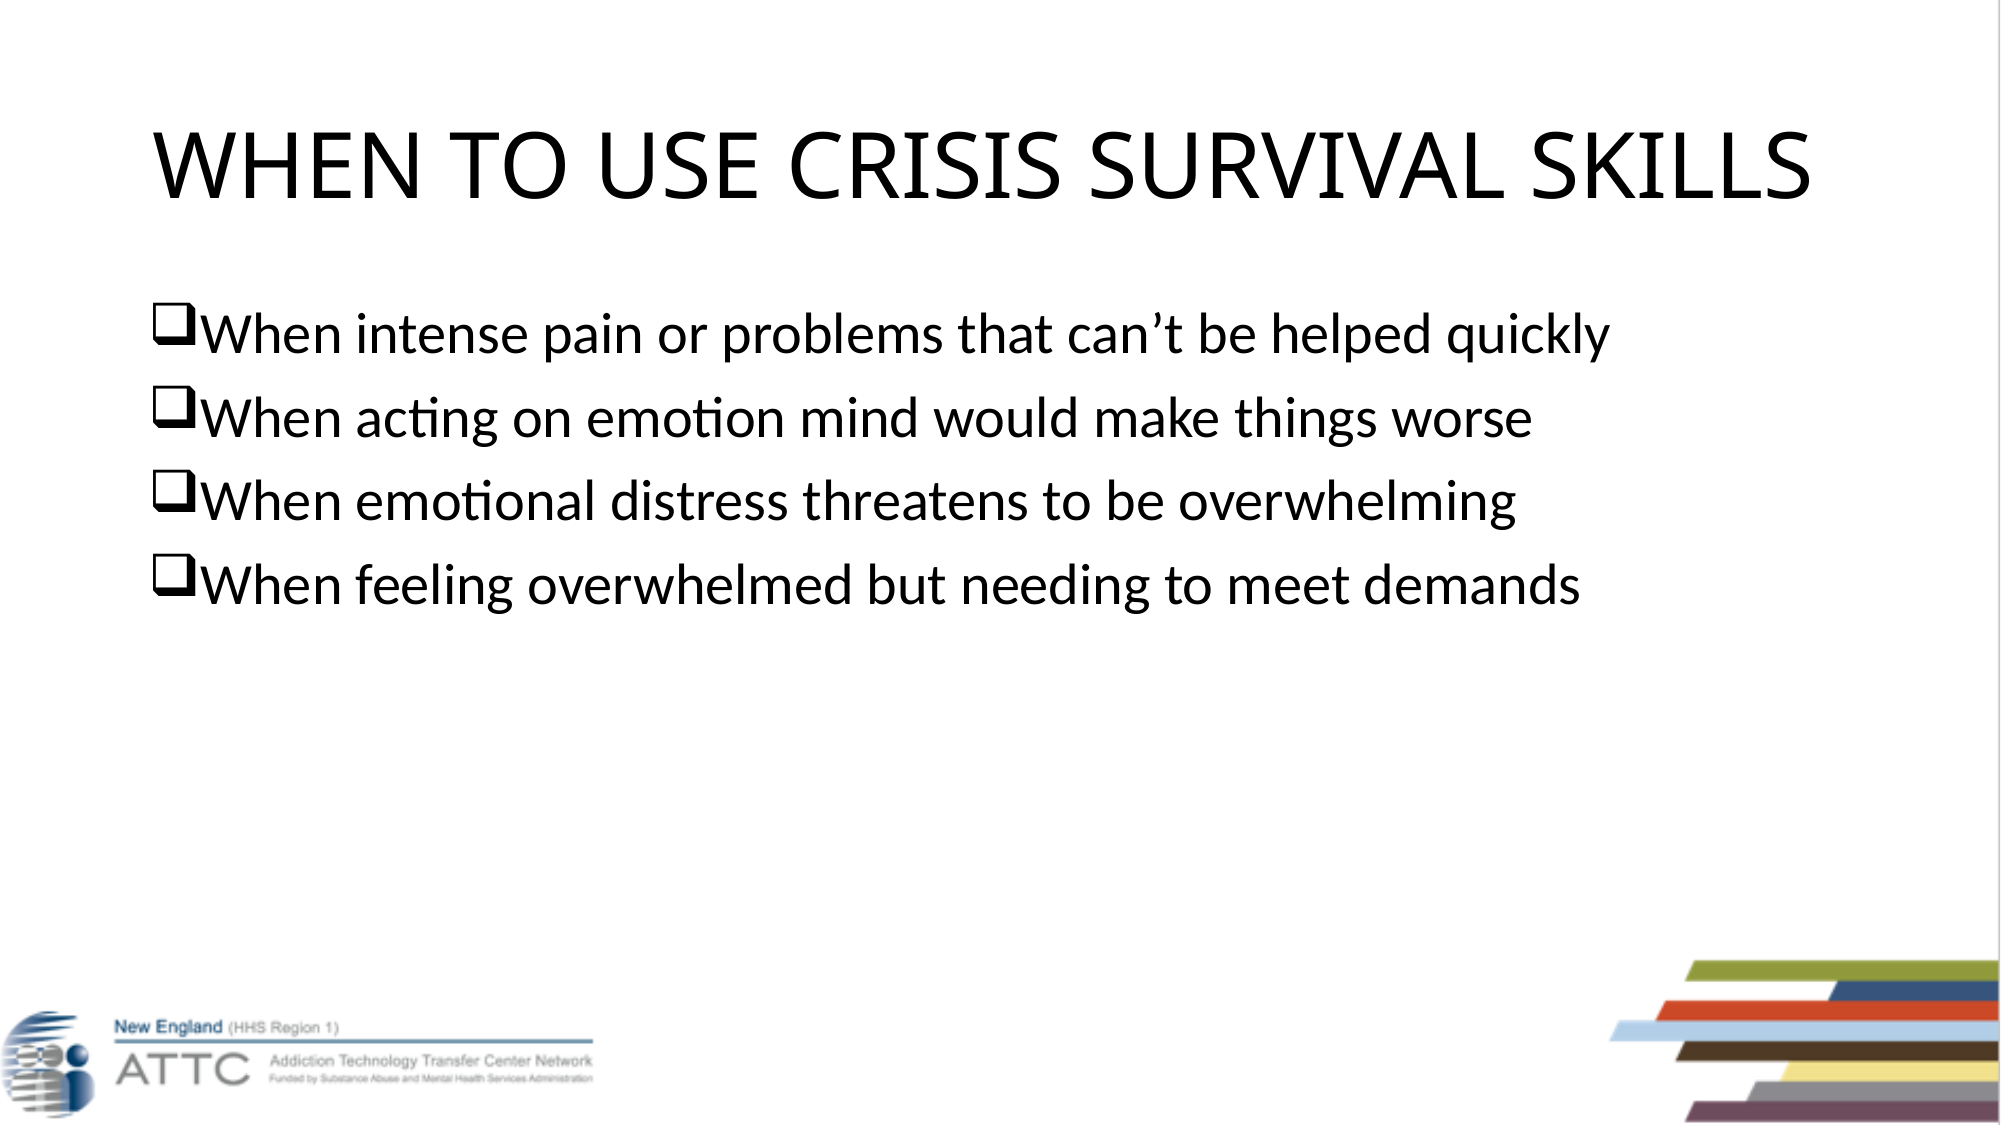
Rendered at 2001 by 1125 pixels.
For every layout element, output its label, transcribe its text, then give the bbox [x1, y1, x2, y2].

title WHEN TO USE CRISIS SURVIVAL SKILLS [137, 59, 1863, 278]
picture [0, 0, 2001, 1125]
list When intense pain or problems that can’t be helped quickly When acting on emotion mind would make things worse When emotional distress threatens to be overwhelming When feeling overwhelmed but needing to meet demands [133, 295, 1917, 1013]
